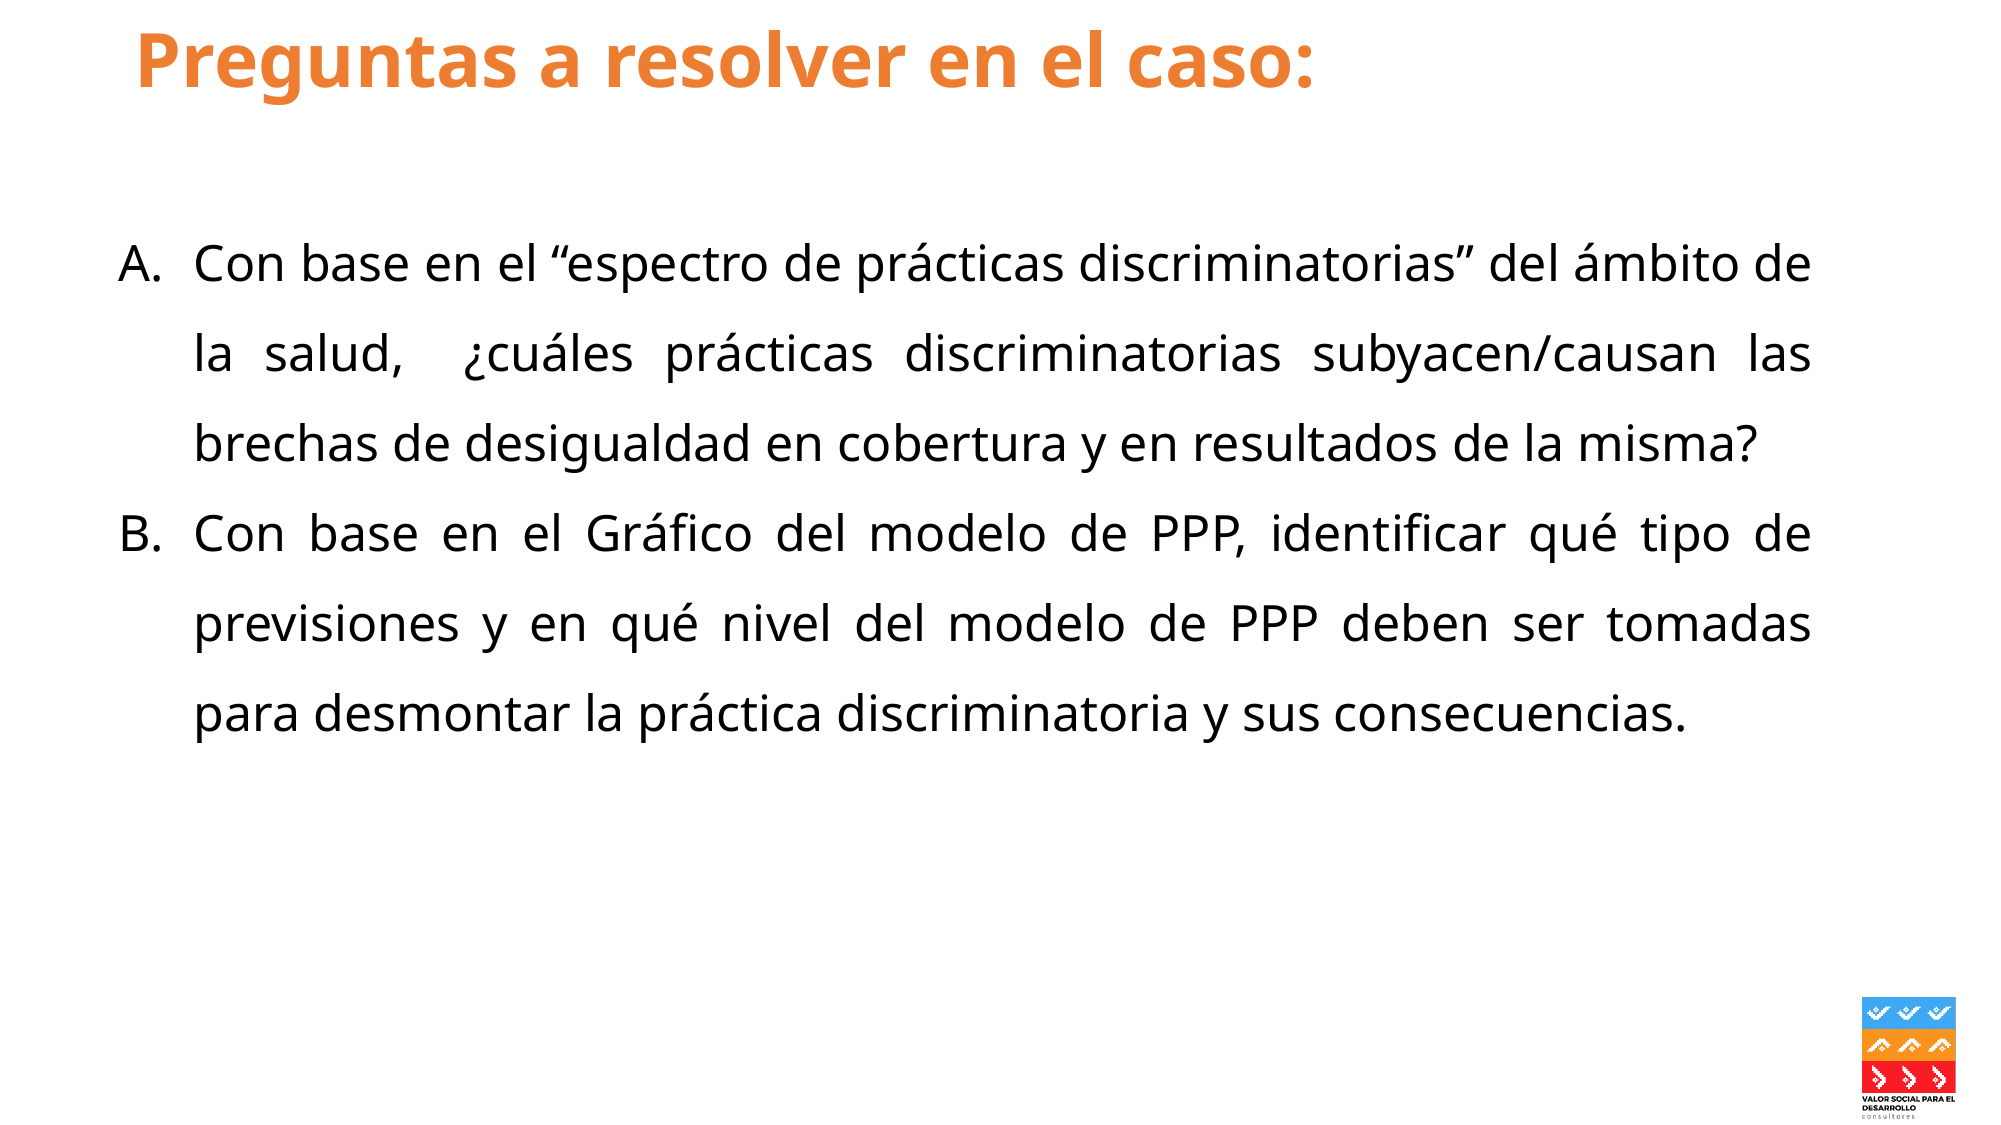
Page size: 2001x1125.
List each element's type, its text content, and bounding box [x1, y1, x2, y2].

text_box Con base en el “espectro de prácticas discriminatorias” del ámbito de la salud, ¿cuáles prácticas discriminatorias subyacen/causan las brechas de desigualdad en cobertura y en resultados de la misma? Con base en el Gráfico del modelo de PPP, identificar qué tipo de previsiones y en qué nivel del modelo de PPP deben ser tomadas para desmontar la práctica discriminatoria y sus consecuencias. [29, 194, 1829, 750]
picture [1855, 997, 1962, 1125]
text_box Preguntas a resolver en el caso: [100, 15, 1924, 143]
